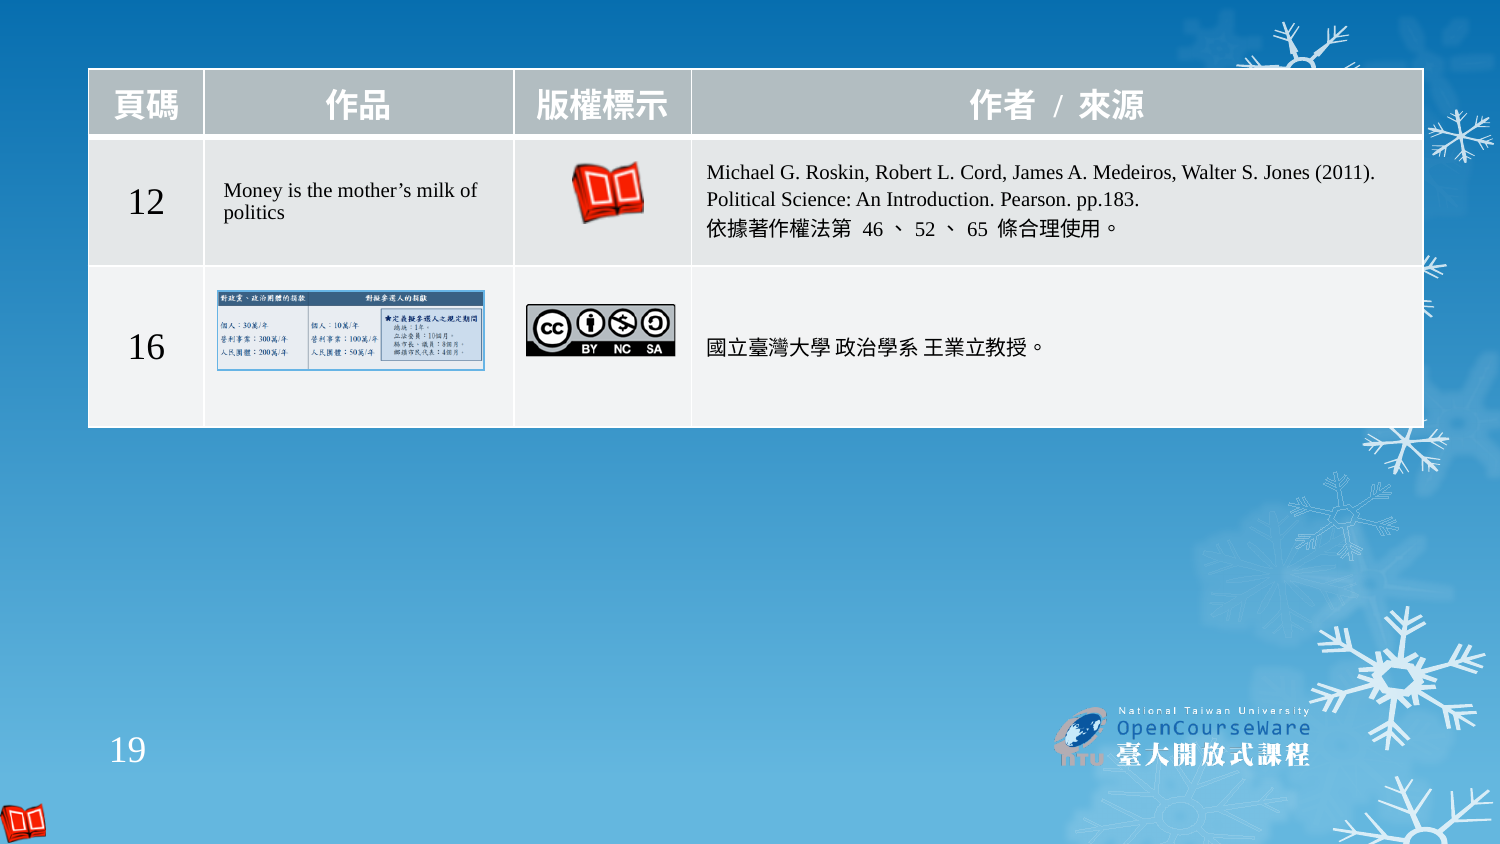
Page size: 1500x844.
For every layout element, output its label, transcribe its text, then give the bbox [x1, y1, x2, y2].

table_cell [205, 267, 513, 426]
table_cell 12 [89, 140, 203, 265]
table_cell Michael G. Roskin, Robert L. Cord, James A. Medeiros, Walter S. Jones (2011). Political Science: An Introduction. Pearson. pp.183. 依據著作權法第 46、52、65 條合理使用。 [692, 140, 1422, 265]
table_header 版權標示 [515, 70, 691, 134]
table_header 作品 [205, 70, 513, 134]
slide_number 19 [94, 732, 194, 777]
table_cell Money is the mother’s milk of politics [205, 140, 513, 265]
table_cell [515, 140, 691, 265]
table_header 頁碼 [89, 70, 203, 134]
table_cell [515, 267, 691, 426]
picture [1033, 693, 1330, 781]
table_cell 國立臺灣大學 政治學系 王業立教授。 [692, 267, 1422, 426]
table_cell 16 [89, 267, 203, 426]
picture [0, 803, 46, 843]
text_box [217, 161, 677, 370]
table_header 作者 / 來源 [692, 70, 1422, 134]
